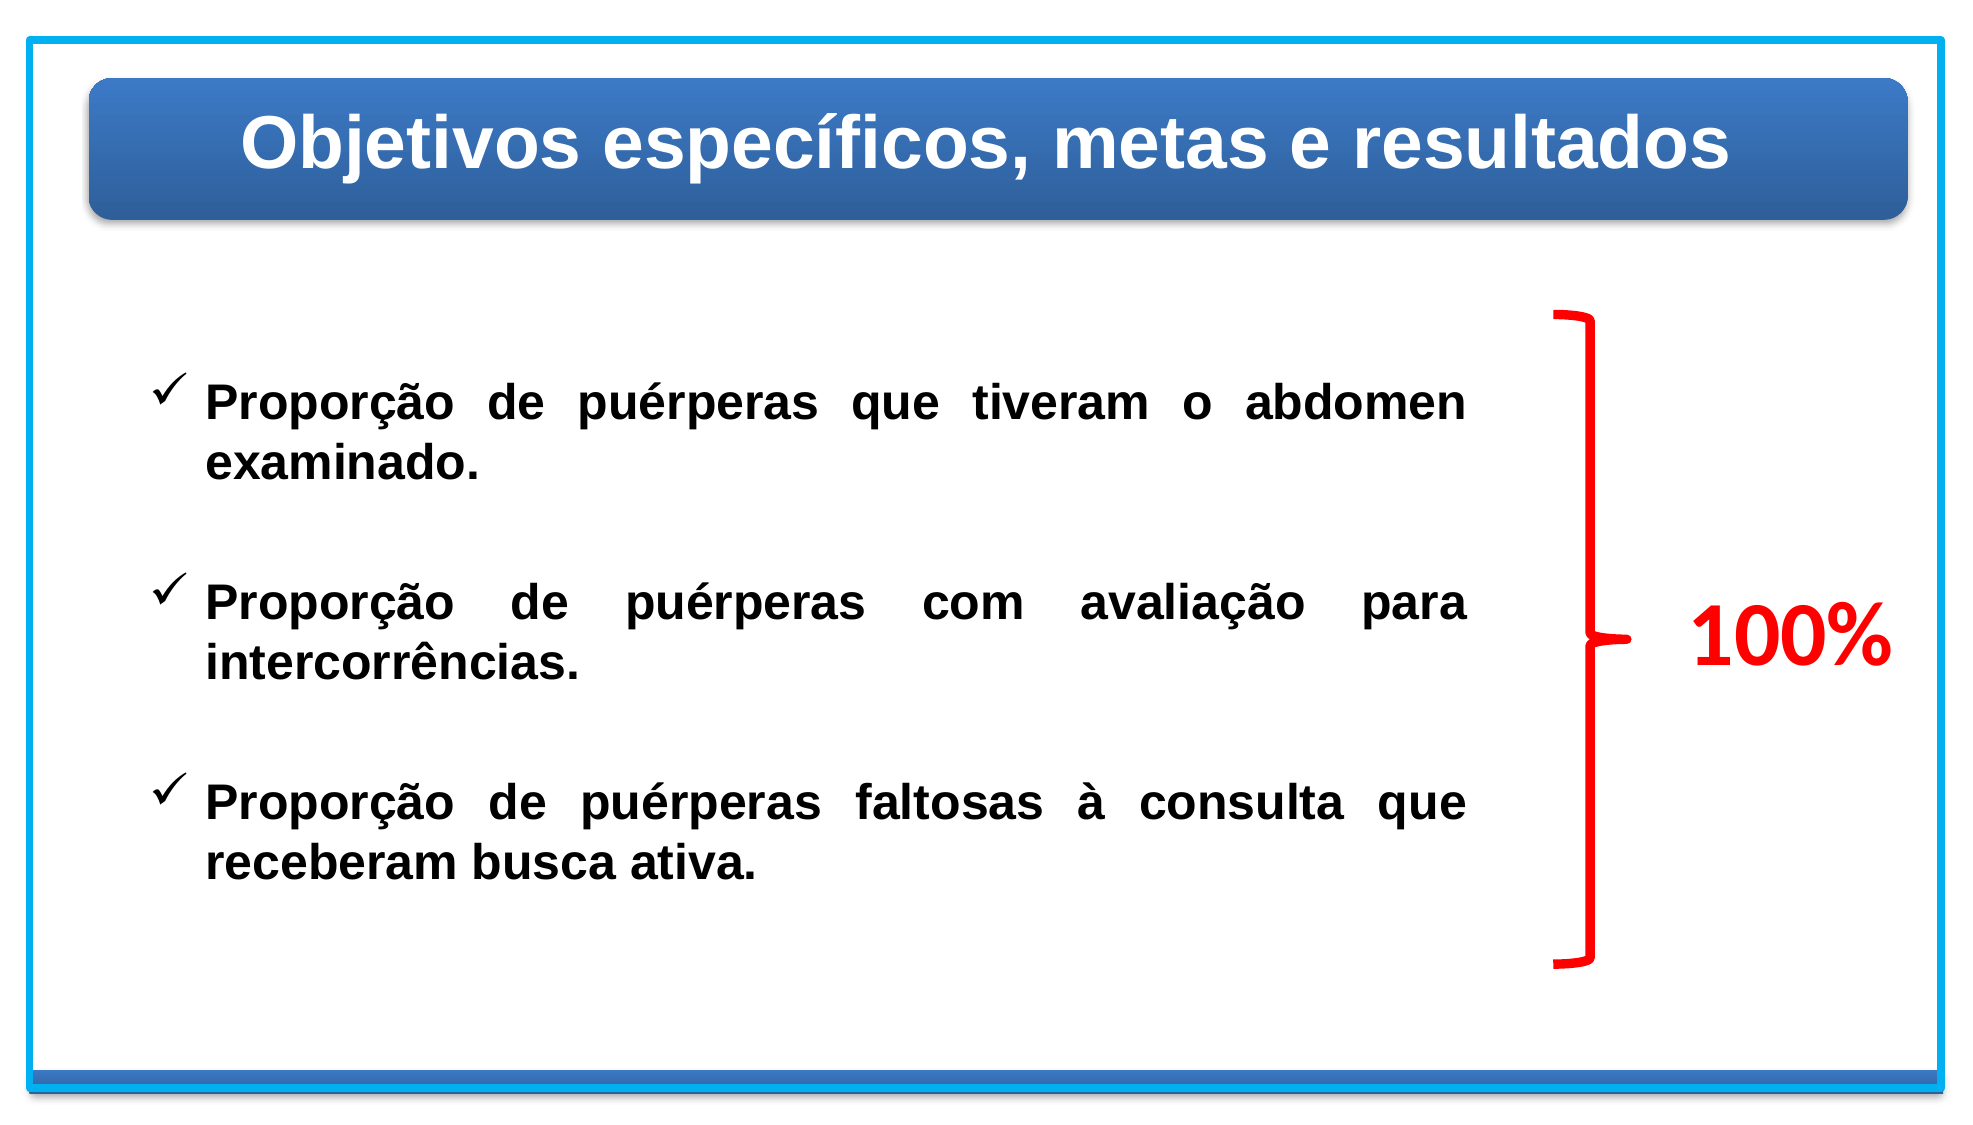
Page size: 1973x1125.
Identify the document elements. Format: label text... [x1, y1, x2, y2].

text_box 100% [1673, 566, 1930, 691]
text_box [29, 1070, 1944, 1094]
text_box [1553, 313, 1628, 965]
text_box [27, 38, 1943, 1090]
